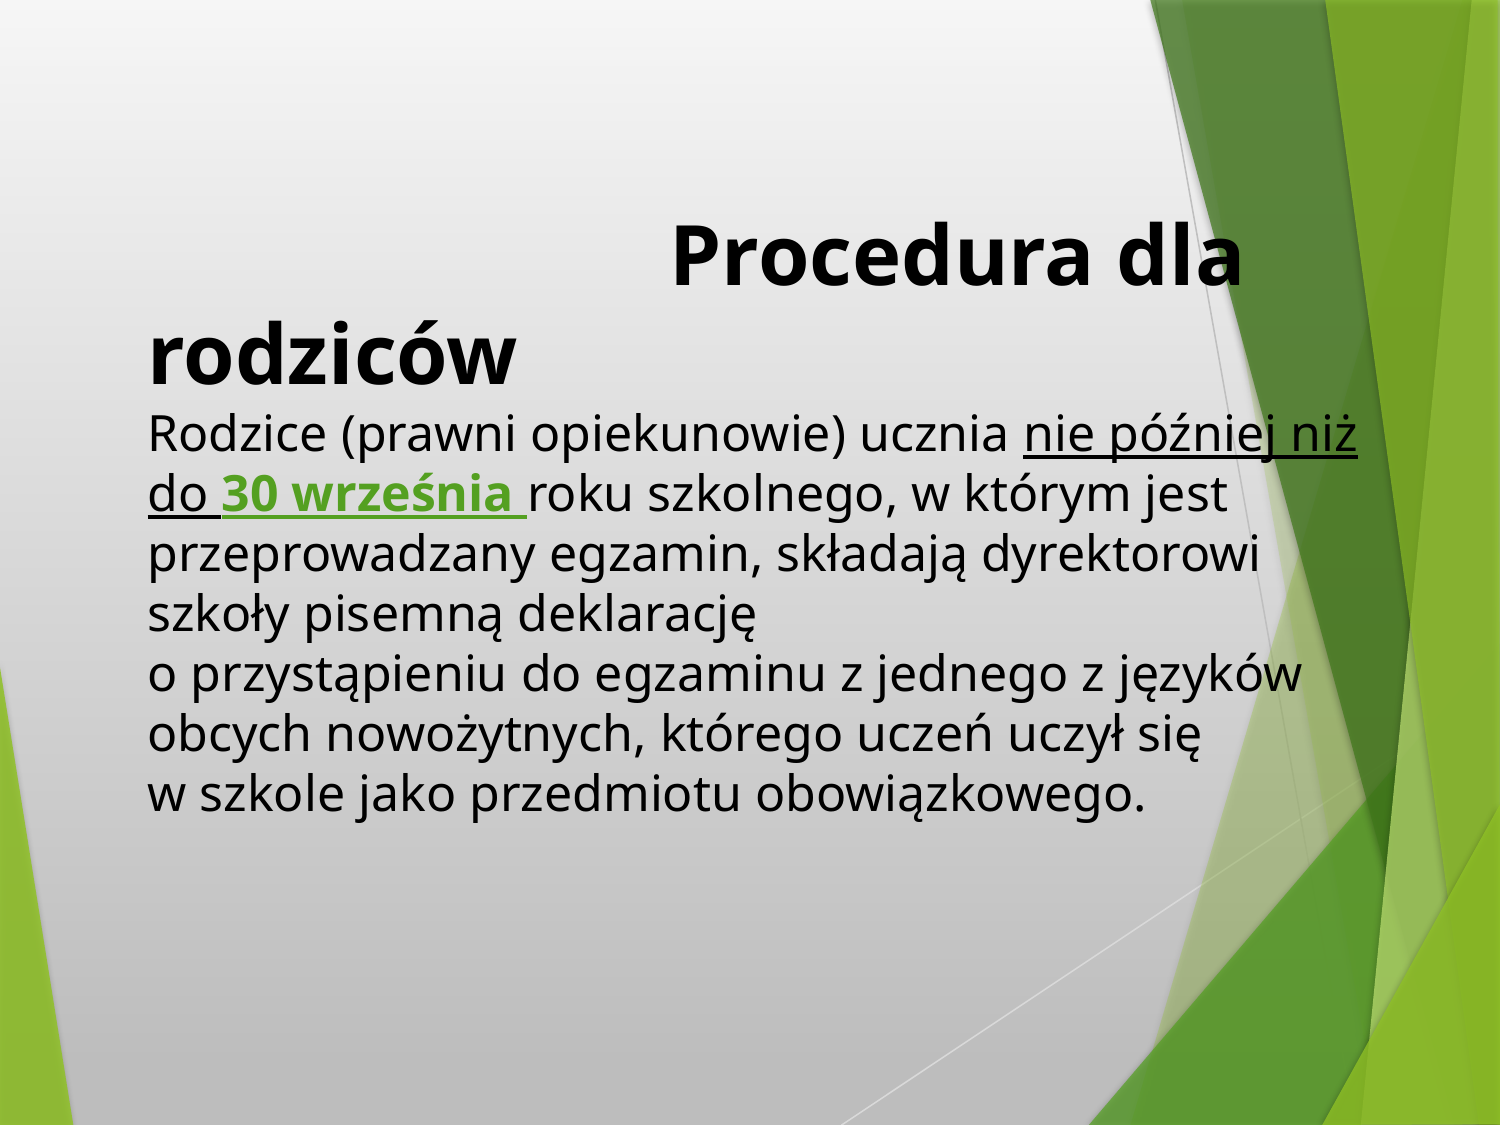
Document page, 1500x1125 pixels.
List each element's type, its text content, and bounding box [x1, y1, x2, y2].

text_box Procedura dla rodziców Rodzice (prawni opiekunowie) ucznia nie później niż do 30 września roku szkolnego, ‎w którym jest przeprowadzany egzamin, składają dyrektorowi szkoły pisemną deklarację ‎o przystąpieniu do egzaminu z jednego z języków obcych nowożytnych, ‎którego uczeń uczył się w szkole jako przedmiotu obowiązkowego. [132, 194, 1376, 830]
